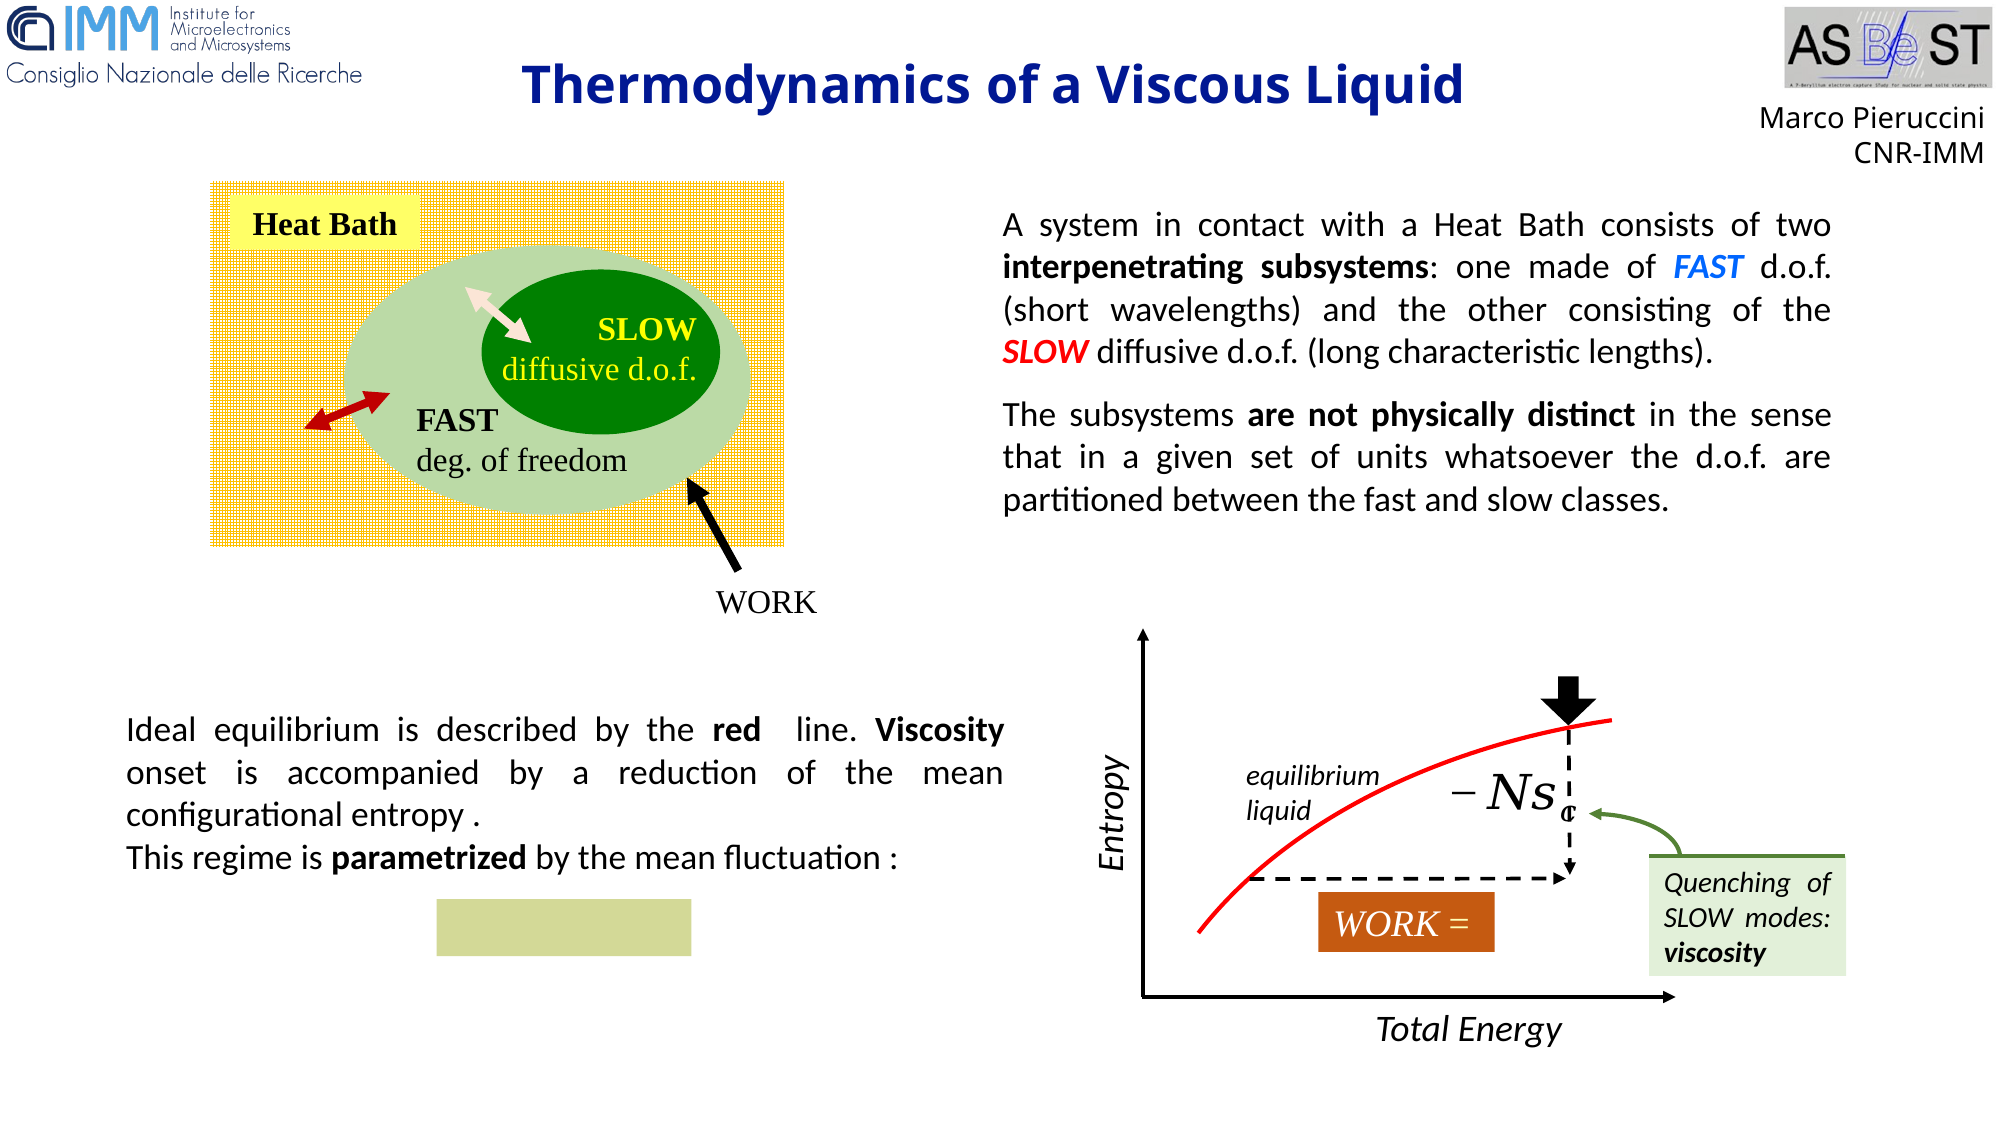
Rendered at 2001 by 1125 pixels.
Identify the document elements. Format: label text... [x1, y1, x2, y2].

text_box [1446, 730, 1847, 978]
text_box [1078, 628, 1676, 1058]
picture [5, 4, 363, 89]
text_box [111, 698, 1020, 1004]
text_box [1727, 4, 2000, 178]
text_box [1249, 878, 1446, 957]
text_box A system in contact with a Heat Bath consists of two interpenetrating subsystems: one made of FAST d.o.f. (short wavelengths) and the other consisting of the SLOW diffusive d.o.f. (long characteristic lengths). The subsystems are not physically distinct in the sense that in a given set of units whatsoever the d.o.f. are partitioned between the fast and slow classes. [987, 193, 1848, 526]
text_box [1128, 710, 2000, 1125]
title Thermodynamics of a Viscous Liquid [187, 0, 1801, 143]
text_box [210, 180, 838, 629]
